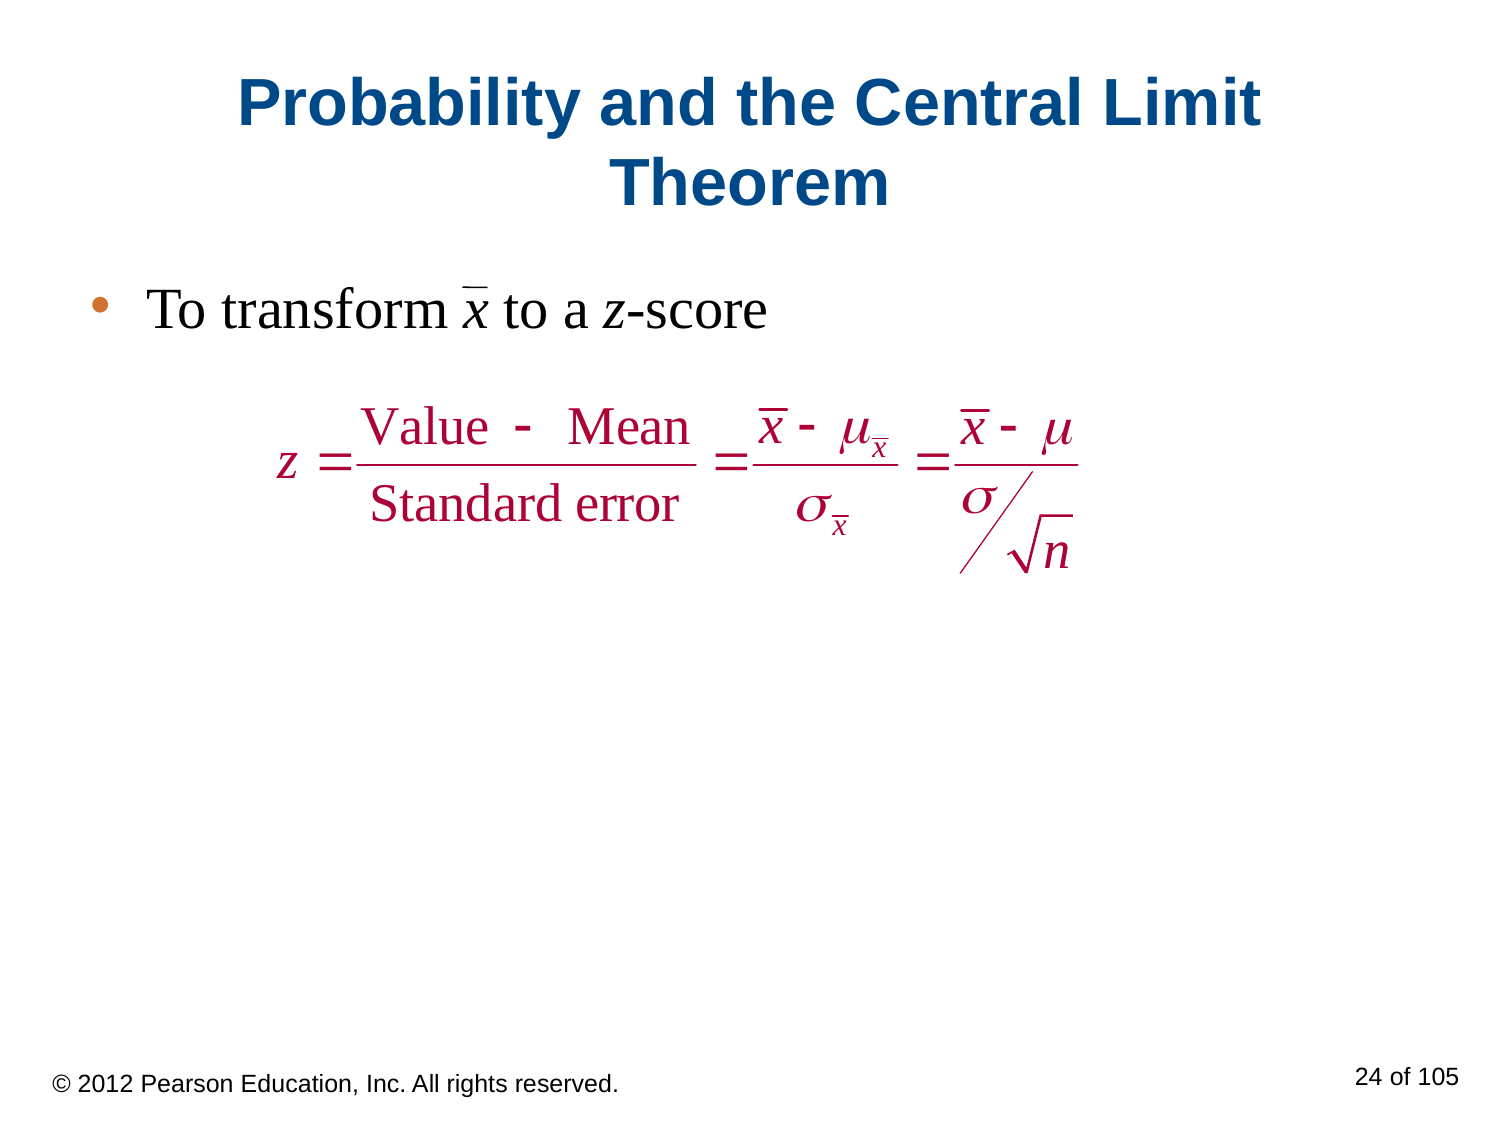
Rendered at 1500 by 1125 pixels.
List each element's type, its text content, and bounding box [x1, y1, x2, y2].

text_box 24 of 105 [1124, 1052, 1475, 1113]
text_box © 2012 Pearson Education, Inc. All rights reserved. [37, 1052, 750, 1113]
title Probability and the Central Limit Theorem [75, 45, 1425, 233]
list To transform x to a z-score [75, 262, 1425, 363]
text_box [266, 391, 1090, 584]
